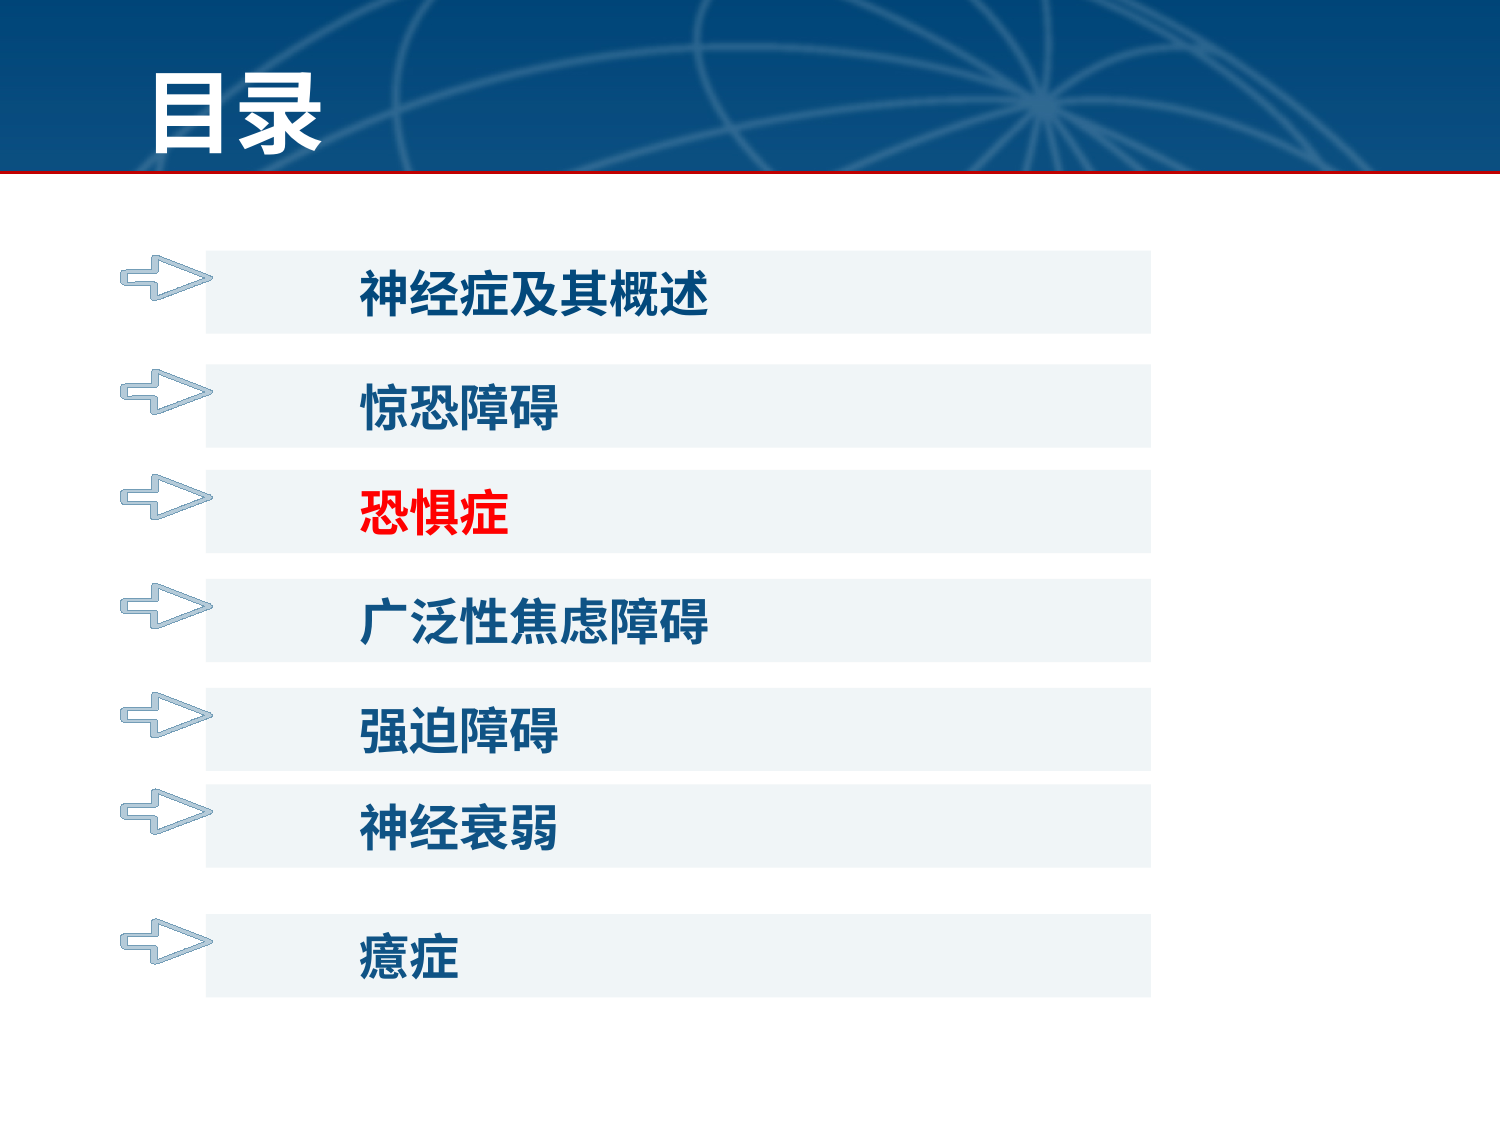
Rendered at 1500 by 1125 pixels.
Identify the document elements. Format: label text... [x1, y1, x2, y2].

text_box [120, 250, 1152, 334]
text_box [120, 784, 1152, 868]
text_box 目录 [74, 35, 1445, 185]
picture [0, 0, 1500, 171]
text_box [120, 578, 1152, 663]
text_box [120, 469, 1152, 554]
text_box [120, 364, 1152, 448]
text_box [120, 913, 1152, 998]
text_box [120, 687, 1152, 772]
text_box [91, 184, 1447, 998]
